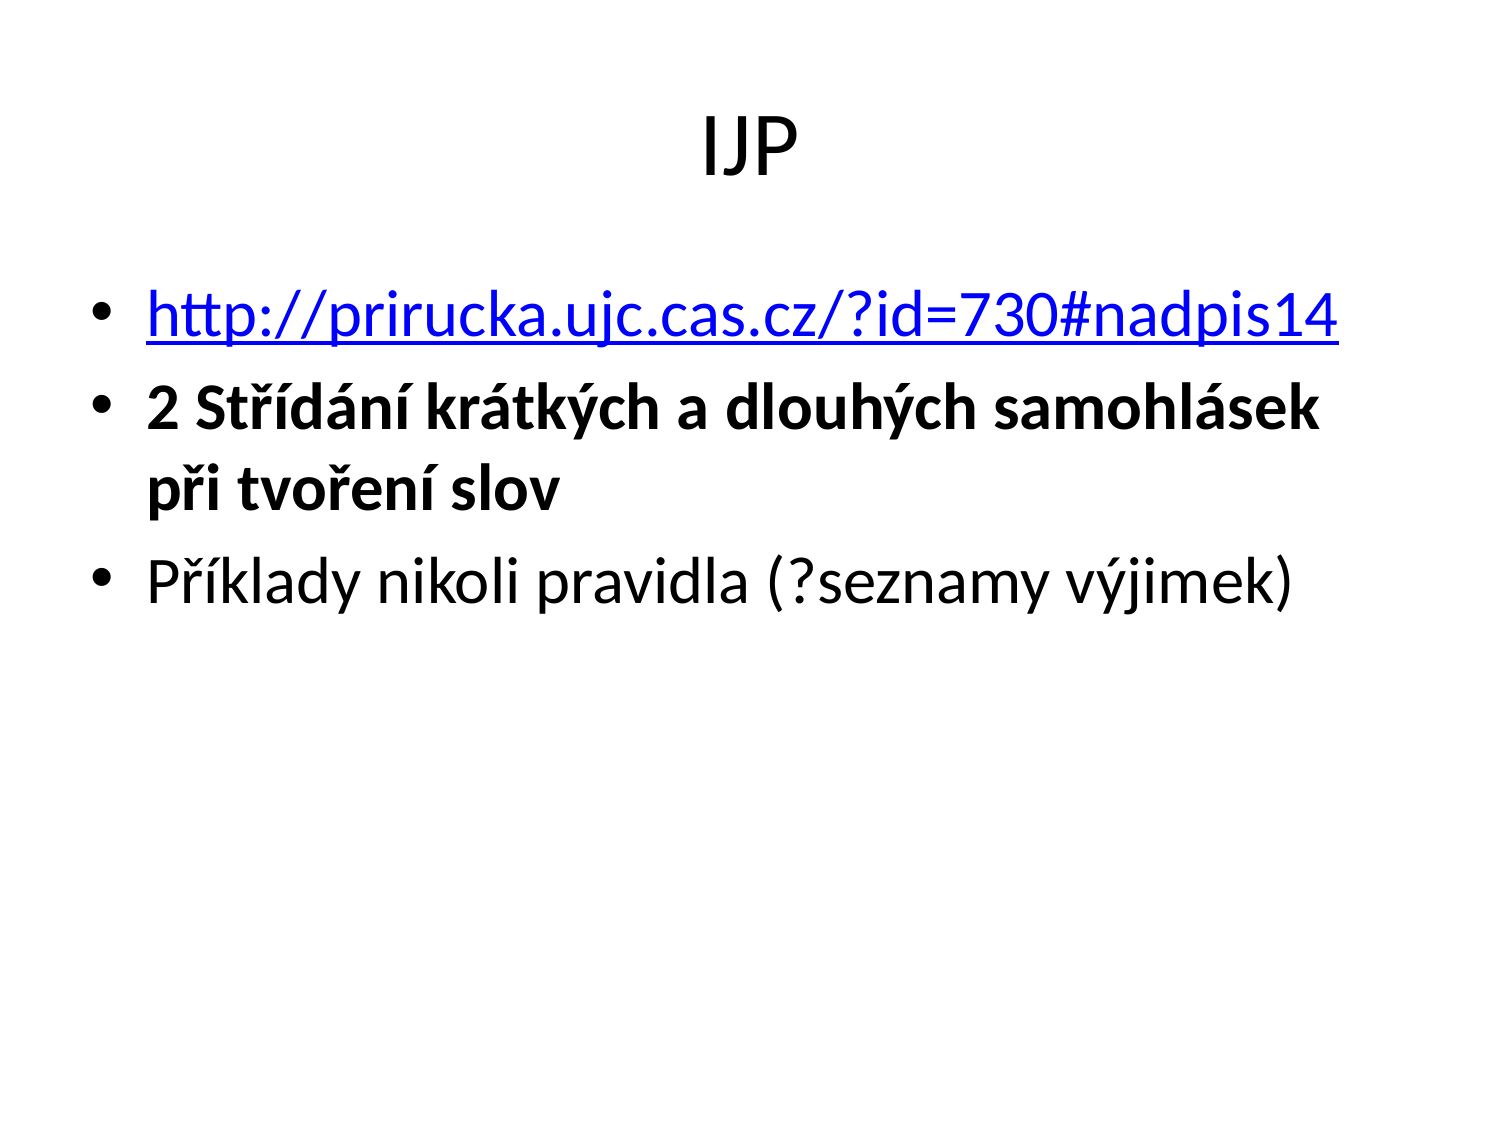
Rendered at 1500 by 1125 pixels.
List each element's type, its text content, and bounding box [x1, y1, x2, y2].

title IJP [75, 45, 1425, 233]
list http://prirucka.ujc.cas.cz/?id=730#nadpis14 2 Střídání krátkých a dlouhých samohlásek při tvoření slov Příklady nikoli pravidla (?seznamy výjimek) [75, 262, 1425, 1005]
